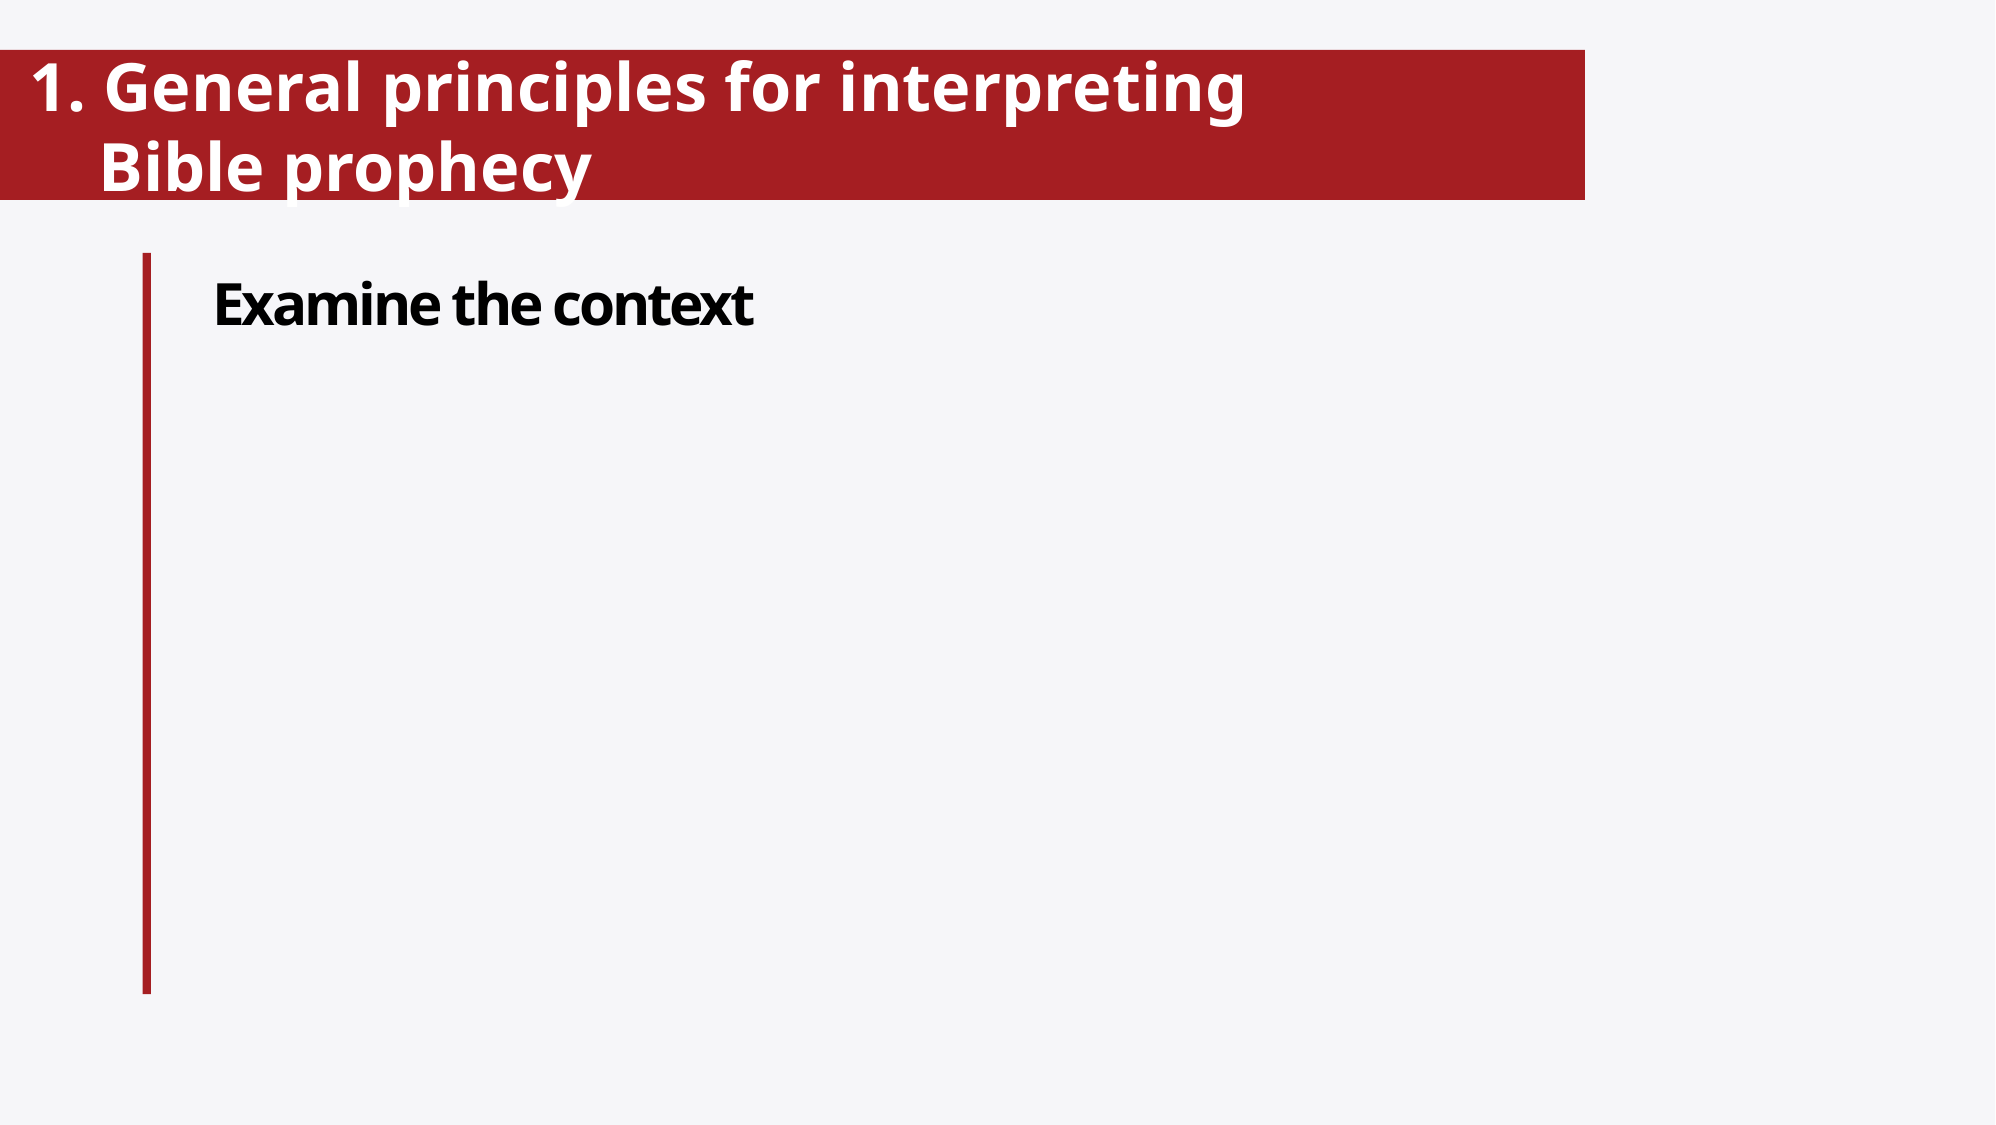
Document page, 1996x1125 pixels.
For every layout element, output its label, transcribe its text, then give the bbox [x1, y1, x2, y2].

title 1. General principles for interpreting Bible prophecy [14, 62, 1810, 188]
subtitle Examine the context [197, 249, 1910, 1000]
